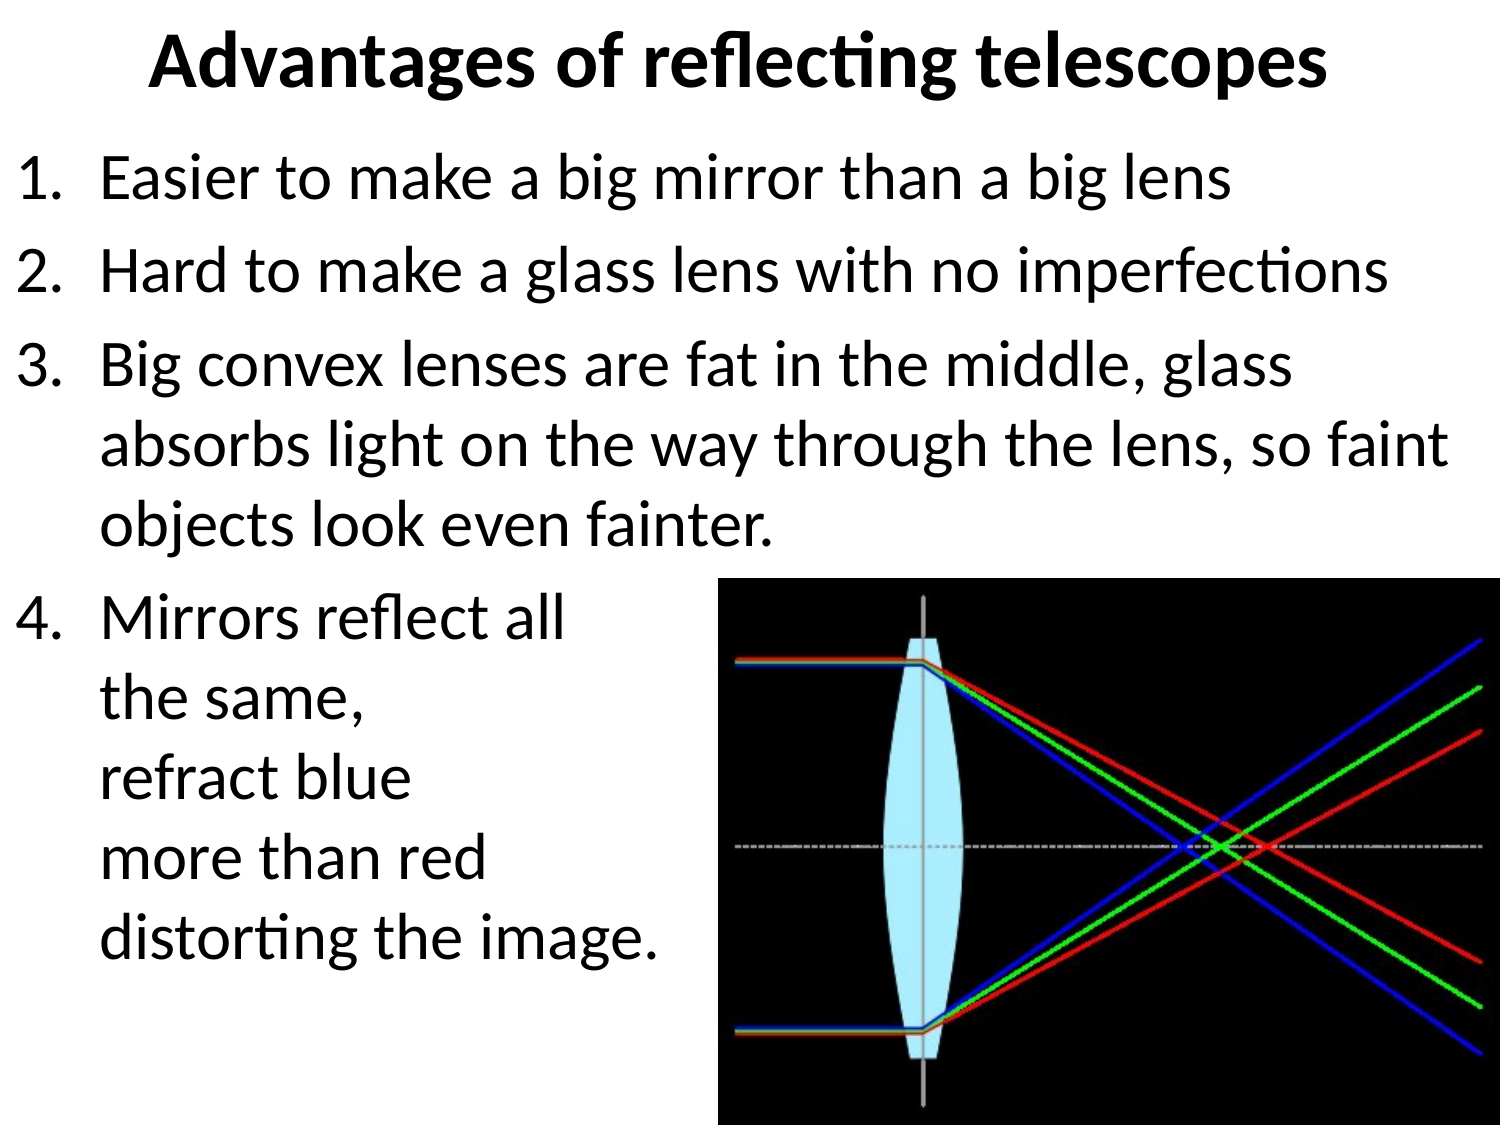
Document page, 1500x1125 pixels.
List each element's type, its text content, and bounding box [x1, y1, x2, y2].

picture [718, 577, 1500, 1125]
list Easier to make a big mirror than a big lens Hard to make a glass lens with no imperfections Big convex lenses are fat in the middle, glass absorbs light on the way through the lens, so faint objects look even fainter. Mirrors reflect all colours the same, lenses refract blue light more than red distorting the image. [0, 125, 1500, 1125]
title Advantages of reflecting telescopes [64, 0, 1415, 125]
